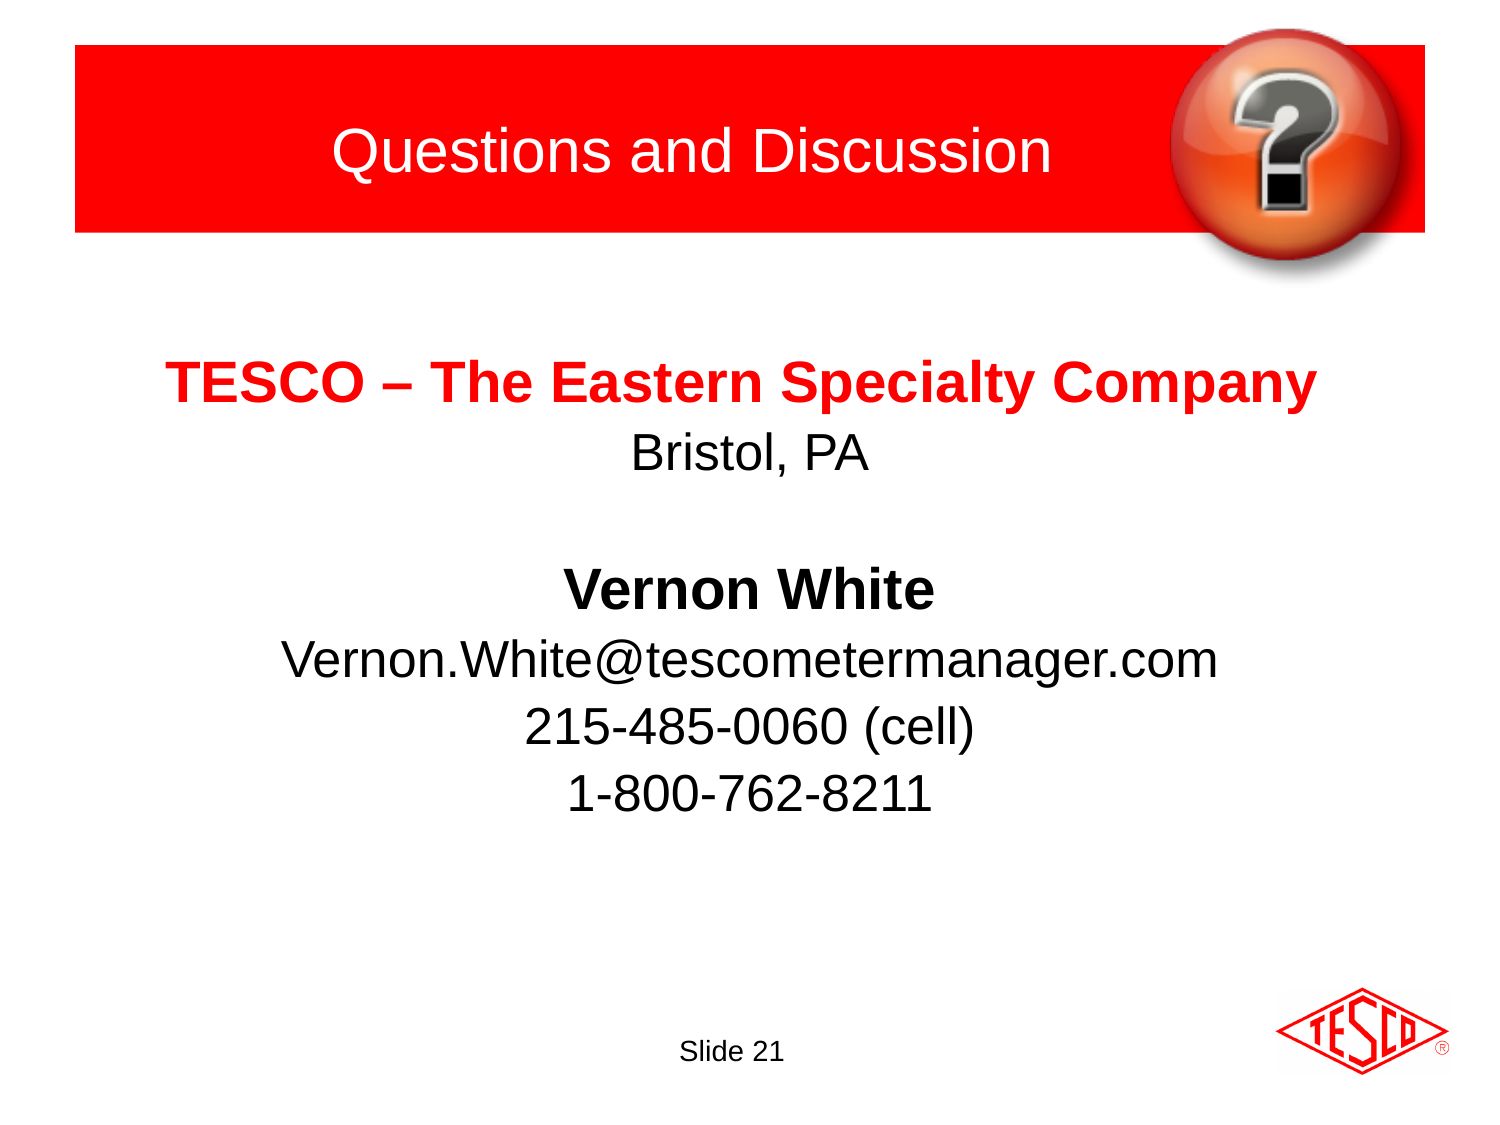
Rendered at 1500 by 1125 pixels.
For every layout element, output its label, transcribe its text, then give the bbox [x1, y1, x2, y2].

slide_number Slide 21 [624, 1024, 801, 1104]
list TESCO – The Eastern Specialty Company Bristol, PA Vernon White Vernon.White@tescometermanager.com 215-485-0060 (cell) 1-800-762-8211 [75, 262, 1425, 1005]
picture [1162, 24, 1426, 288]
picture [1275, 987, 1450, 1075]
title Questions and Discussion [75, 45, 1157, 233]
